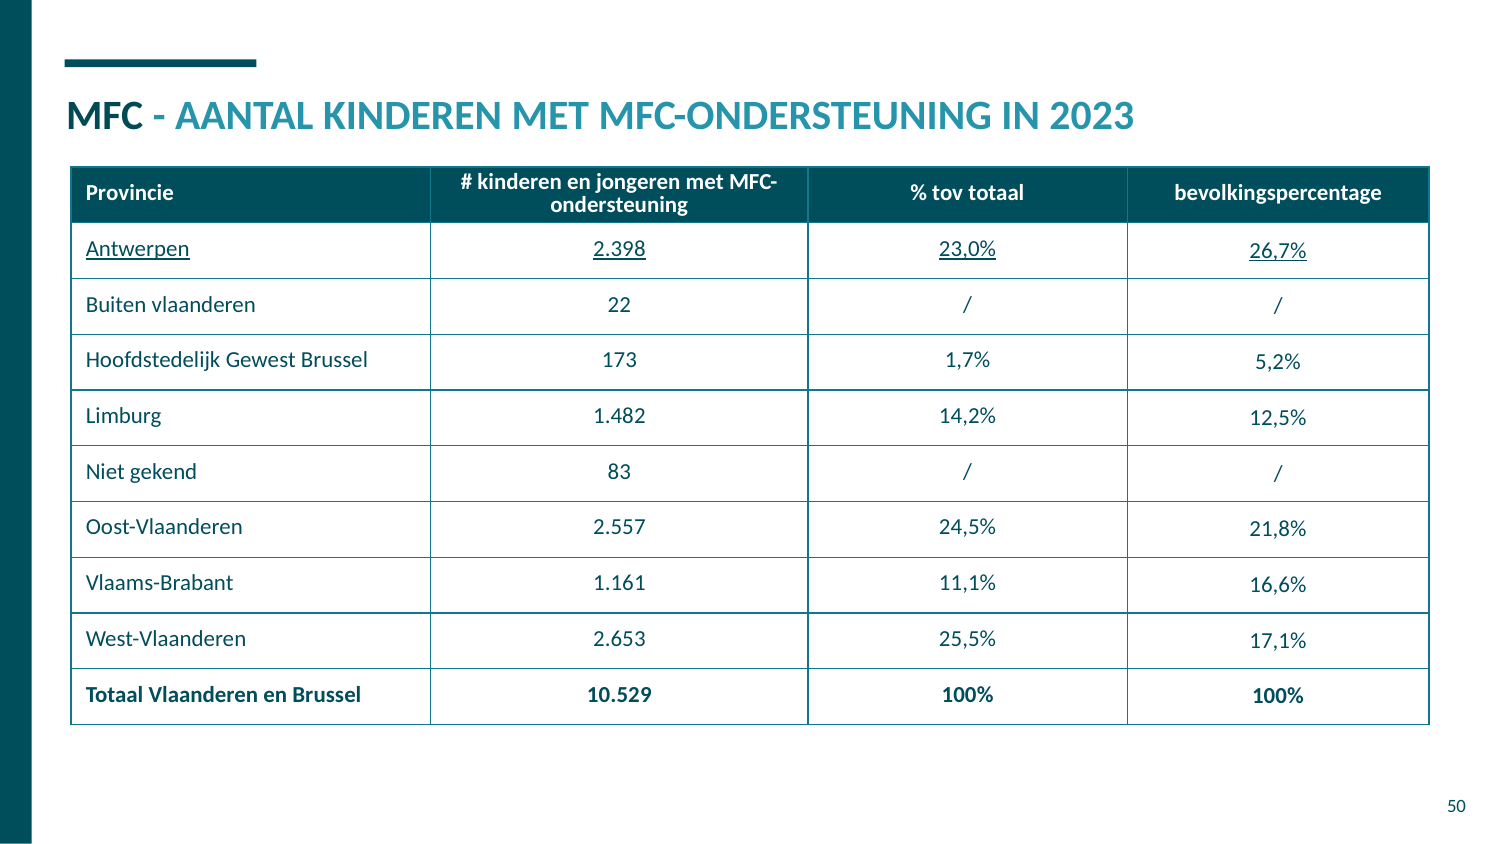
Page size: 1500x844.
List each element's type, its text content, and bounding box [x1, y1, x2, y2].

table_cell 25,5% [809, 614, 1127, 668]
title MFC - AANTAL KINDEREN MET MFC-ONDERSTEUNING IN 2023 [51, 72, 1449, 167]
table_cell 23,0% [809, 223, 1127, 278]
table_cell 100% [1128, 669, 1428, 724]
table_cell / [1128, 446, 1428, 501]
table_cell Vlaams-Brabant [72, 558, 430, 612]
table_cell 14,2% [809, 391, 1127, 445]
table_cell Totaal Vlaanderen en Brussel [72, 669, 430, 724]
table_header % tov totaal [809, 168, 1127, 222]
table_cell 5,2% [1128, 335, 1428, 389]
table_cell Buiten vlaanderen [72, 279, 430, 334]
table_cell 100% [809, 669, 1127, 724]
table_cell 1,7% [809, 335, 1127, 389]
table_cell West-Vlaanderen [72, 614, 430, 668]
table_cell Antwerpen [72, 223, 430, 278]
table_cell 17,1% [1128, 614, 1428, 668]
table_cell 173 [431, 335, 807, 389]
table_cell Limburg [72, 391, 430, 445]
table_cell / [809, 279, 1127, 334]
table_cell 26,7% [1128, 223, 1428, 278]
table_cell 11,1% [809, 558, 1127, 612]
table_header bevolkingspercentage [1128, 168, 1428, 222]
table_cell / [809, 446, 1127, 501]
table_cell 1.161 [431, 558, 807, 612]
table_header Provincie [72, 168, 430, 222]
slide_number 50 [1391, 779, 1482, 844]
table_cell Niet gekend [72, 446, 430, 501]
table_header # kinderen en jongeren met MFC-ondersteuning [431, 168, 807, 222]
table_cell 22 [431, 279, 807, 334]
table_cell 10.529 [431, 669, 807, 724]
table_cell Oost-Vlaanderen [72, 502, 430, 557]
table_cell / [1128, 279, 1428, 334]
table_cell 21,8% [1128, 502, 1428, 557]
table_cell 2.653 [431, 614, 807, 668]
table_cell 16,6% [1128, 558, 1428, 612]
table_cell 24,5% [809, 502, 1127, 557]
table_cell 2.557 [431, 502, 807, 557]
table_cell 83 [431, 446, 807, 501]
table_cell Hoofdstedelijk Gewest Brussel [72, 335, 430, 389]
table_cell 1.482 [431, 391, 807, 445]
table_cell 12,5% [1128, 391, 1428, 445]
table_cell 2.398 [431, 223, 807, 278]
